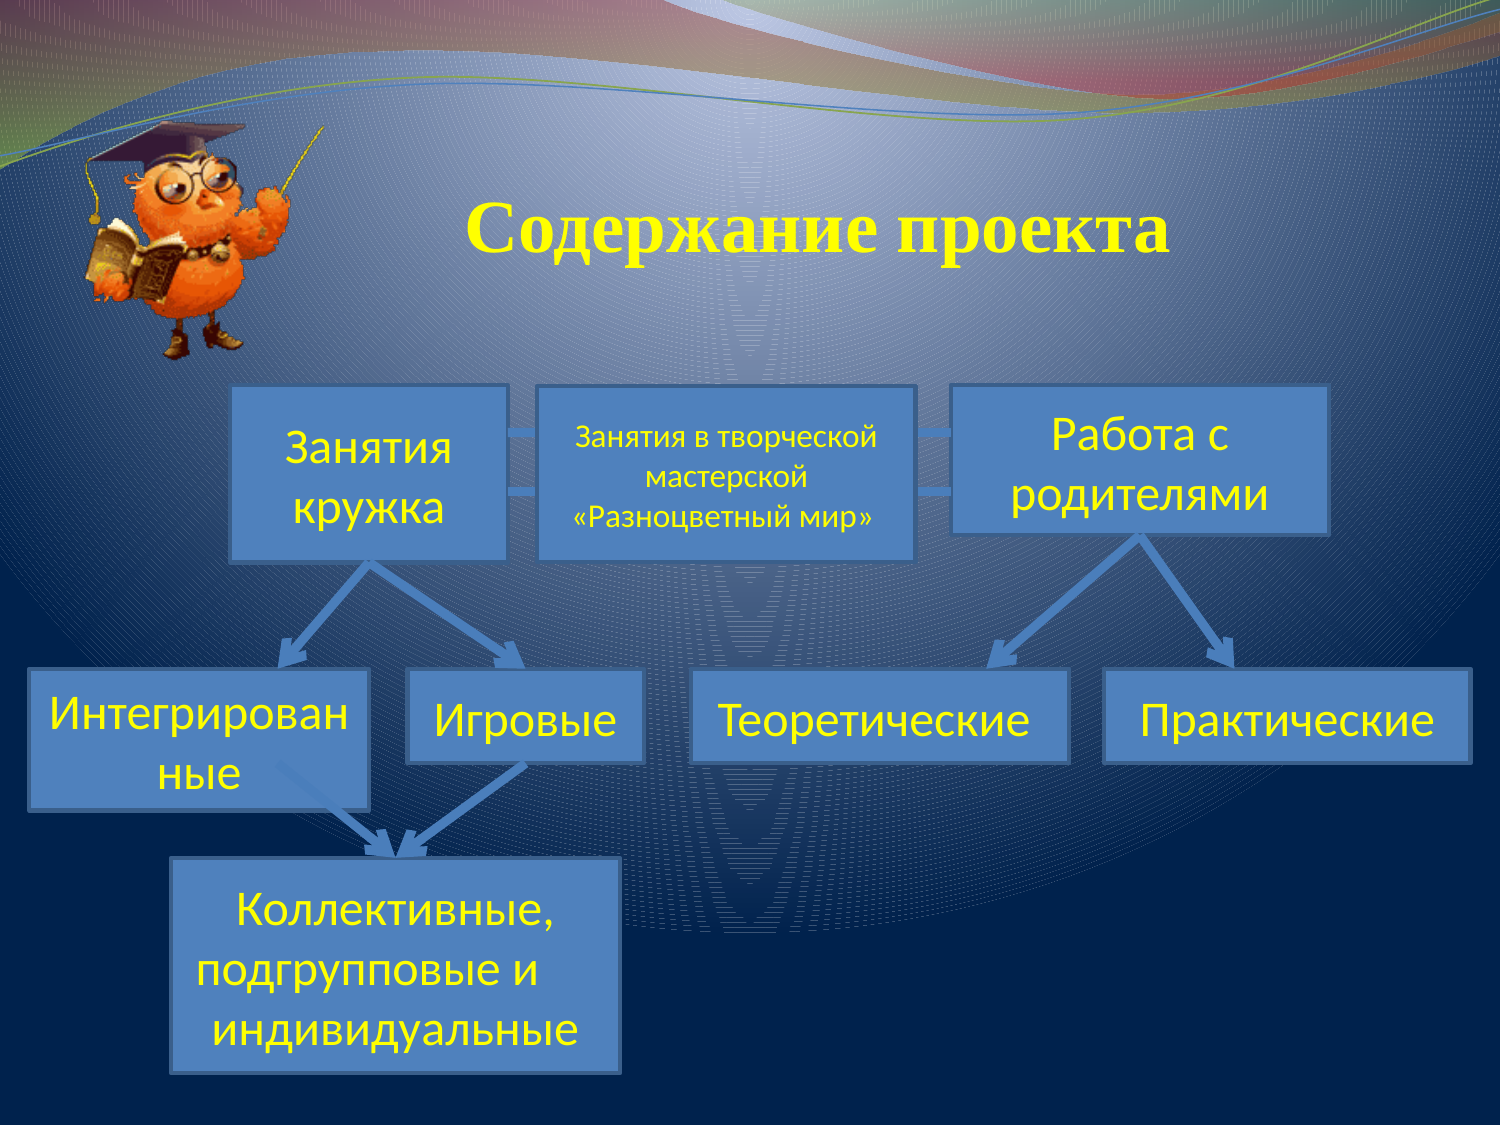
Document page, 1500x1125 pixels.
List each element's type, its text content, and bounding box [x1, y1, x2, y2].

text_box Занятия в творческой мастерской «Разноцветный мир» [535, 384, 918, 431]
text_box Теоретические [689, 667, 1071, 765]
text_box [395, 763, 526, 859]
text_box Коллективные, подгрупповые и индивидуальные [169, 856, 622, 1075]
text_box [277, 562, 366, 669]
text_box Работа с родителями [949, 383, 1331, 537]
text_box Занятия кружка [228, 383, 510, 565]
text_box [368, 562, 526, 669]
title Содержание проекта [331, 111, 1447, 268]
text_box Занятия в творческой мастерской «Разноцветный мир» [535, 499, 918, 564]
picture [79, 111, 331, 362]
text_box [1139, 535, 1235, 669]
text_box Игровые [405, 667, 646, 765]
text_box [985, 535, 1137, 669]
text_box Практические [1102, 667, 1473, 765]
text_box Интегрированные [27, 667, 371, 813]
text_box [277, 763, 393, 859]
text_box Занятия в творческой мастерской «Разноцветный мир» [535, 441, 918, 490]
